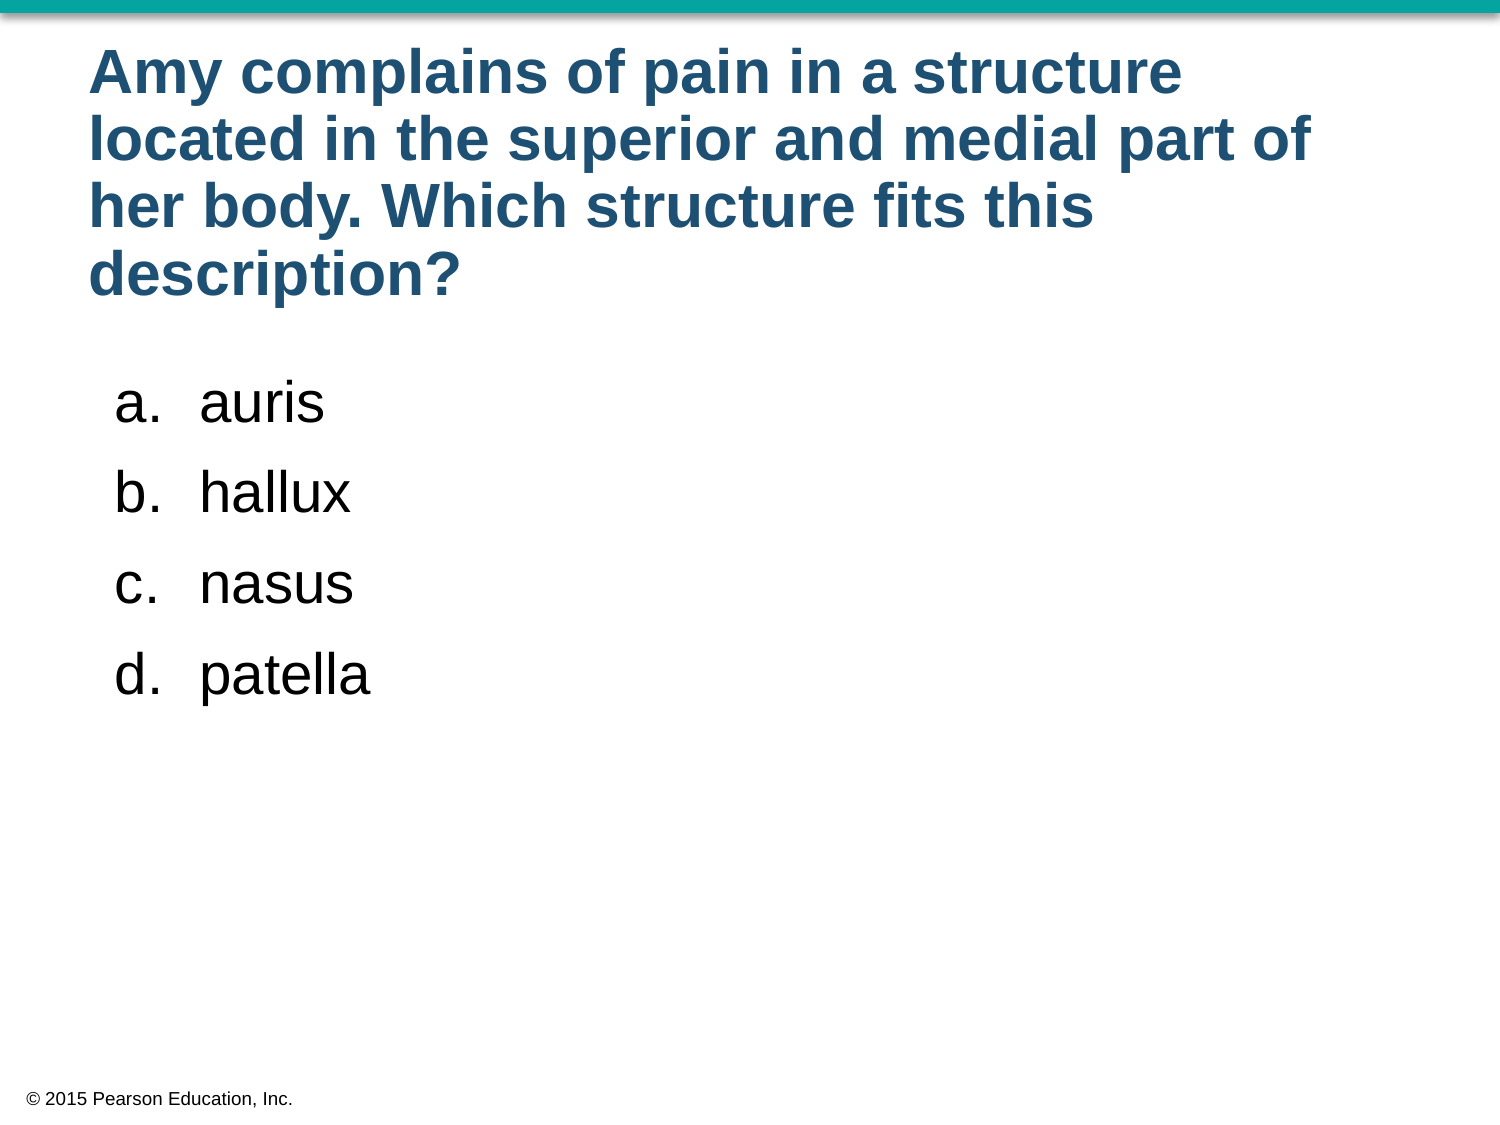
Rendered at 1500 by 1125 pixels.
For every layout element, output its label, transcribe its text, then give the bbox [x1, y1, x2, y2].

footer © 2015 Pearson Education, Inc. [11, 1076, 518, 1121]
list auris hallux nasus patella [99, 356, 1433, 1026]
title Amy complains of pain in a structure located in the superior and medial part of her body. Which structure fits this description? [73, 31, 1433, 189]
